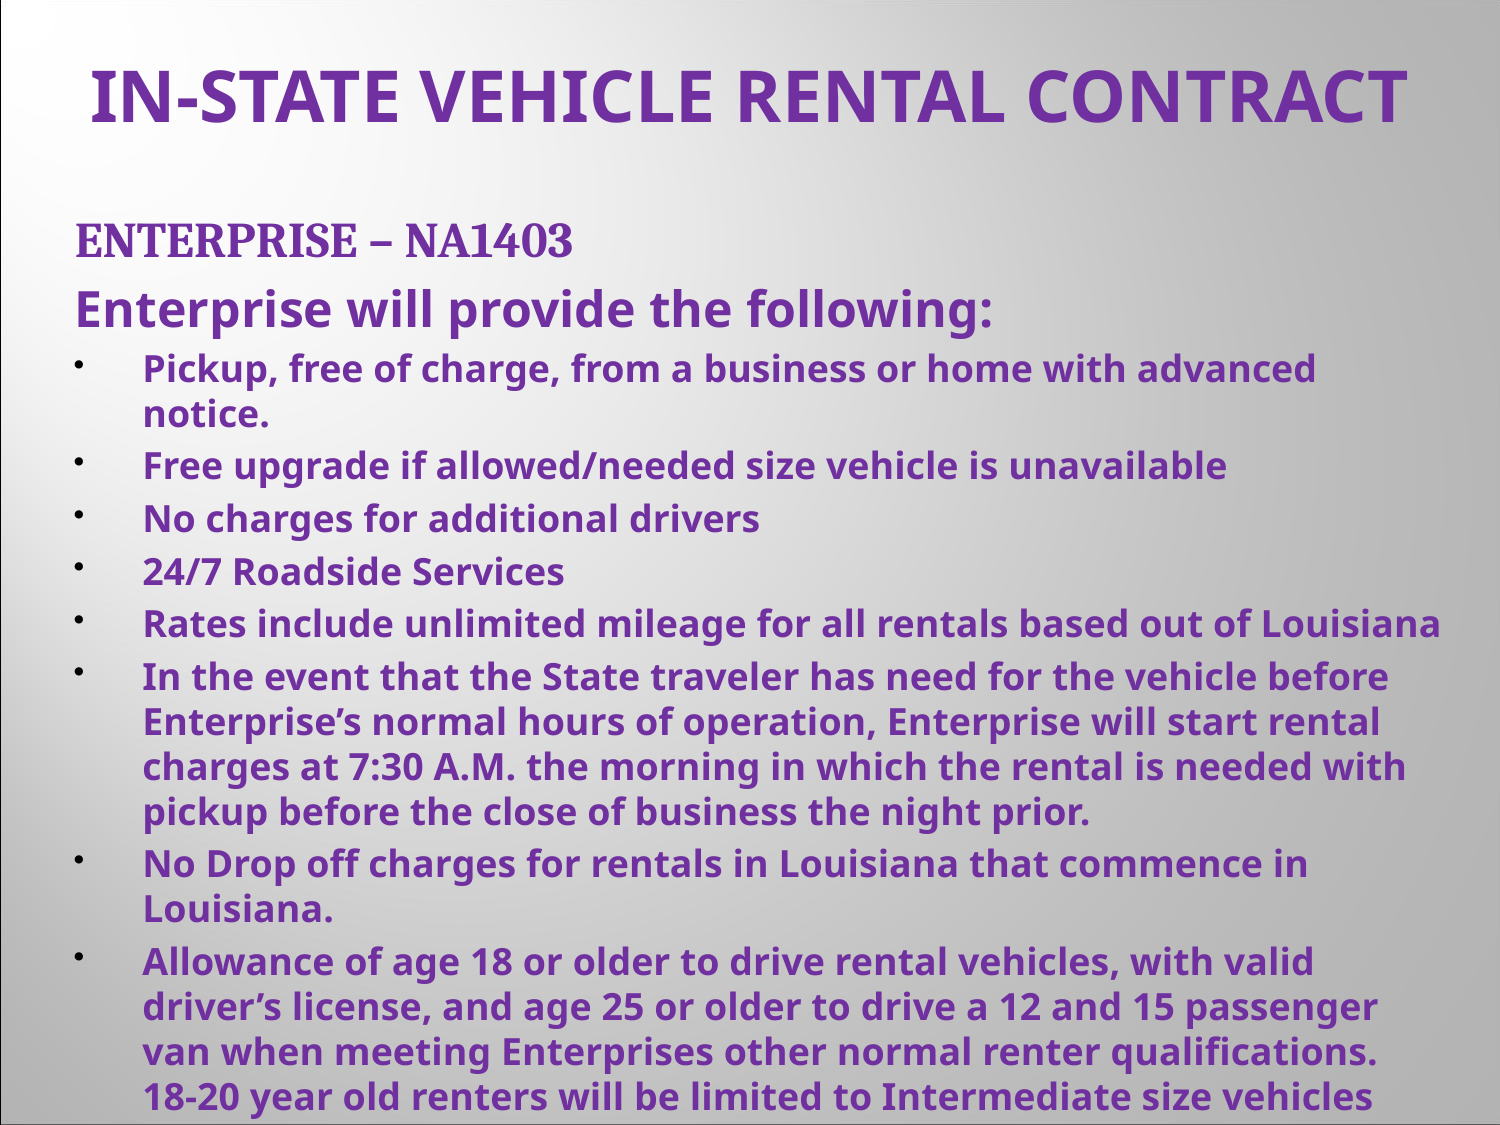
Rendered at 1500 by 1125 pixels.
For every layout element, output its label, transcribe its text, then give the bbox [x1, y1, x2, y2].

title IN-STATE VEHICLE RENTAL CONTRACT [75, 0, 1425, 188]
list ENTERPRISE – NA1403 Enterprise will provide the following: Pickup, free of charge, from a business or home with advanced notice. Free upgrade if allowed/needed size vehicle is unavailable No charges for additional drivers 24/7 Roadside Services Rates include unlimited mileage for all rentals based out of Louisiana In the event that the State traveler has need for the vehicle before Enterprise’s normal hours of operation, Enterprise will start rental charges at 7:30 A.M. the morning in which the rental is needed with pickup before the close of business the night prior. No Drop off charges for rentals in Louisiana that commence in Louisiana. Allowance of age 18 or older to drive rental vehicles, with valid driver’s license, and age 25 or older to drive a 12 and 15 passenger van when meeting Enterprises other normal renter qualifications. 18-20 year old renters will be limited to Intermediate size vehicles and below and be assessed a $5.00/day surcharge [37, 199, 1463, 1125]
picture [0, 0, 1500, 1125]
